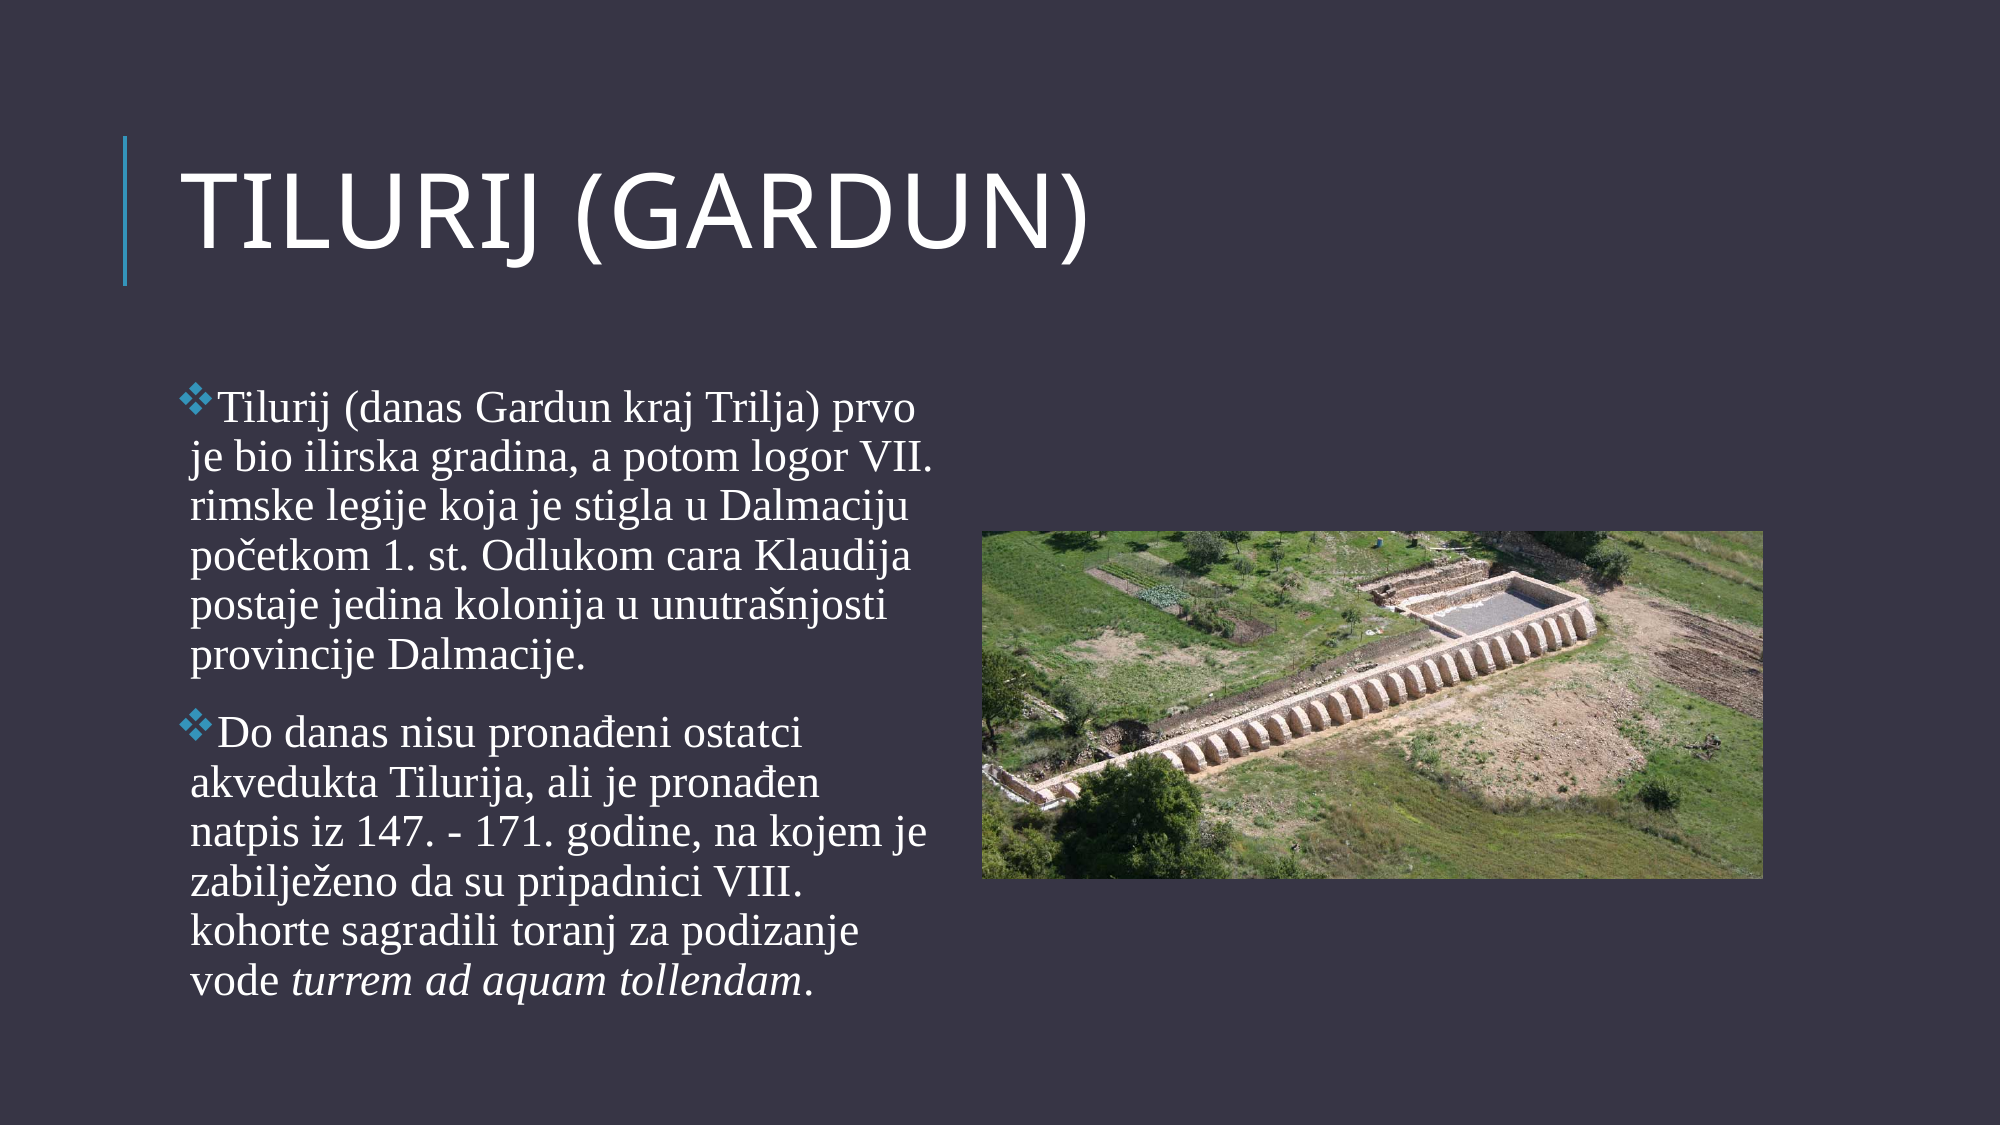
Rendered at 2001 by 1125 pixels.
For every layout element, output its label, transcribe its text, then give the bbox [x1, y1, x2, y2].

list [982, 530, 1763, 879]
title Tilurij (Gardun) [165, 96, 1763, 342]
list Tilurij (danas Gardun kraj Trilja) prvo je bio ilirska gradina, a potom logor VII. rimske legije koja je stigla u Dalmaciju početkom 1. st. Odlukom cara Klaudija postaje jedina kolonija u unutrašnjosti provincije Dalmacije. Do danas nisu pronađeni ostatci akvedukta Tilurija, ali je pronađen natpis iz 147. - 171. godine, na kojem je zabilježeno da su pripadnici VIII. kohorte sagradili toranj za podizanje vode turrem ad aquam tollendam. [168, 375, 948, 1035]
